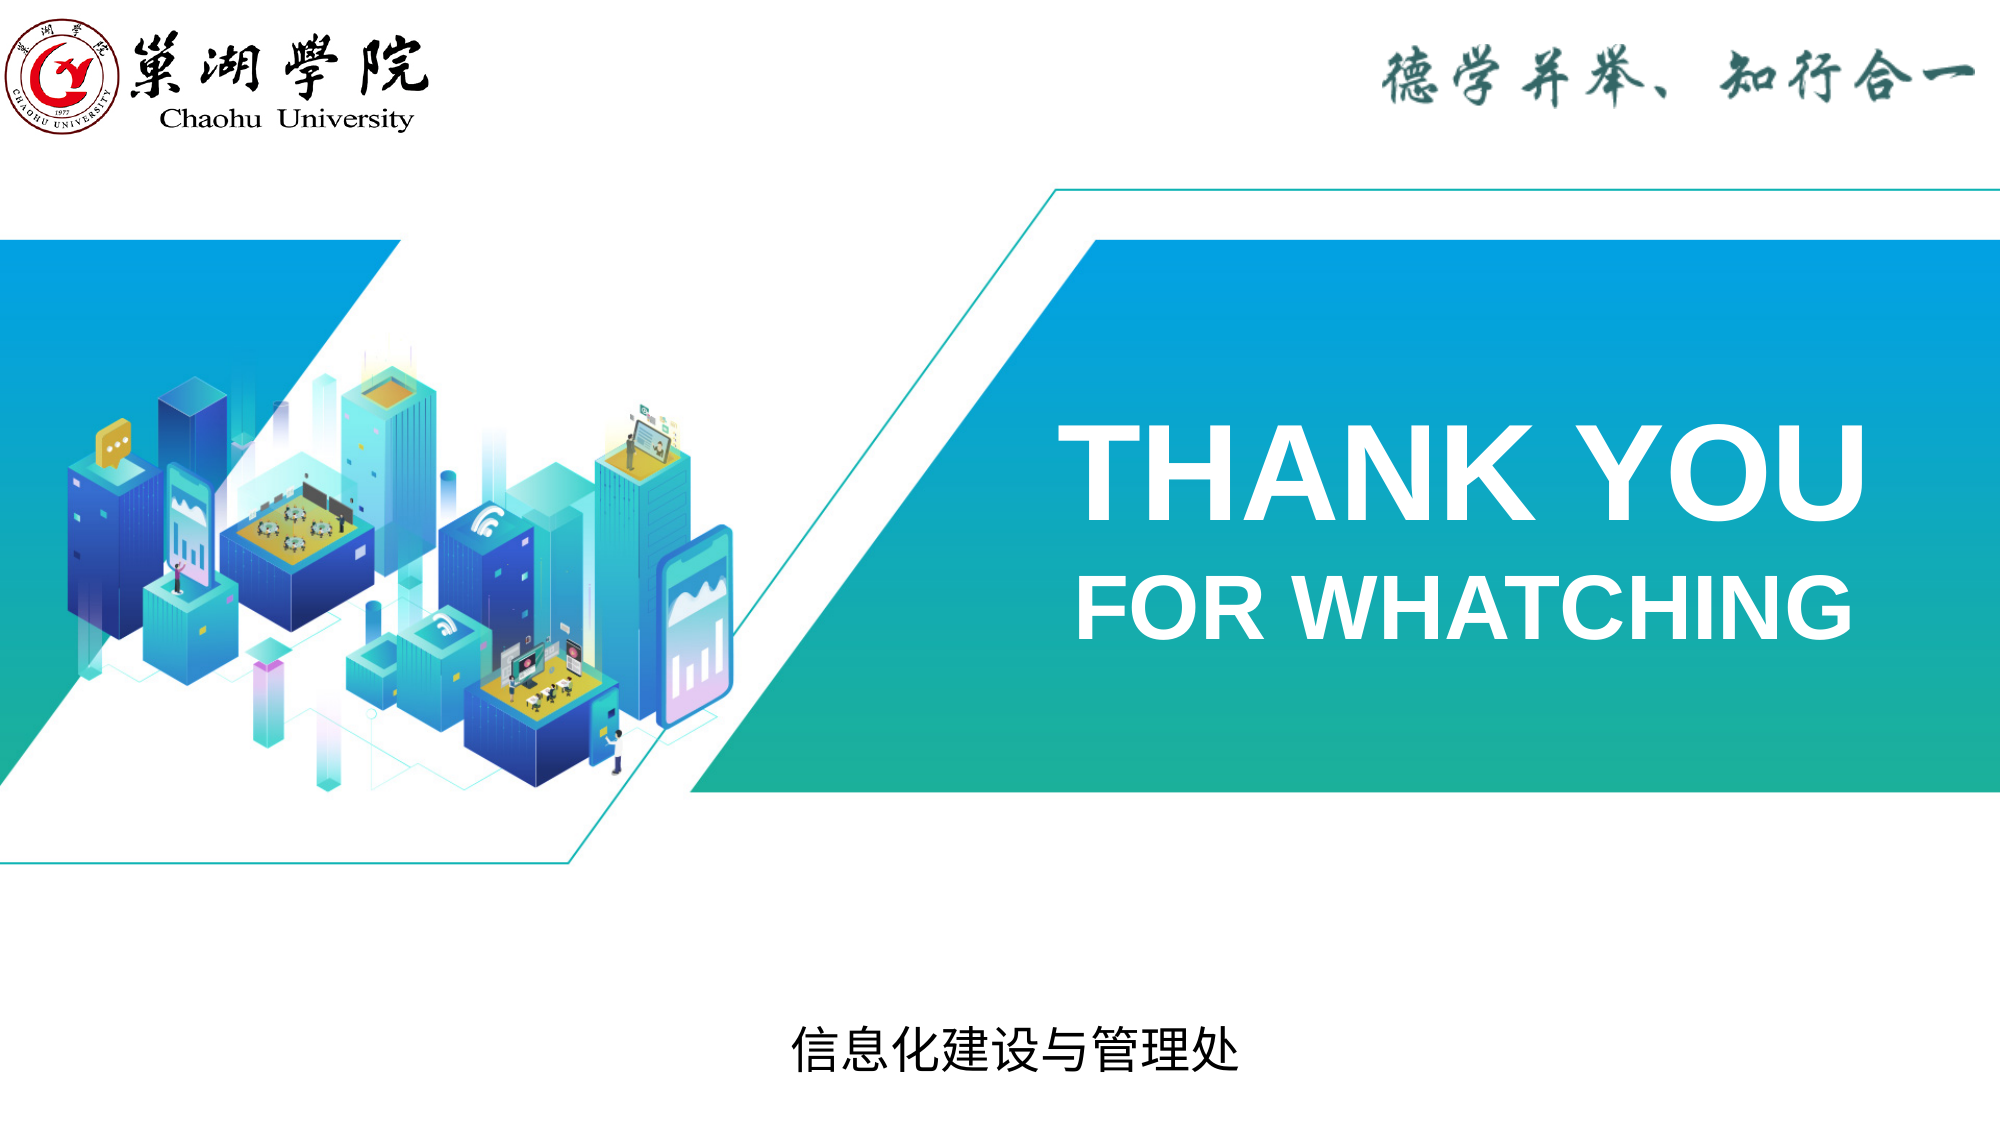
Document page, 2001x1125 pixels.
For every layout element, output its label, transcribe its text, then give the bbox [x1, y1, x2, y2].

text_box THANK YOU FOR WHATCHING [1033, 375, 1896, 666]
picture [0, 0, 2000, 1125]
text_box 信息化建设与管理处 [524, 1010, 1506, 1086]
